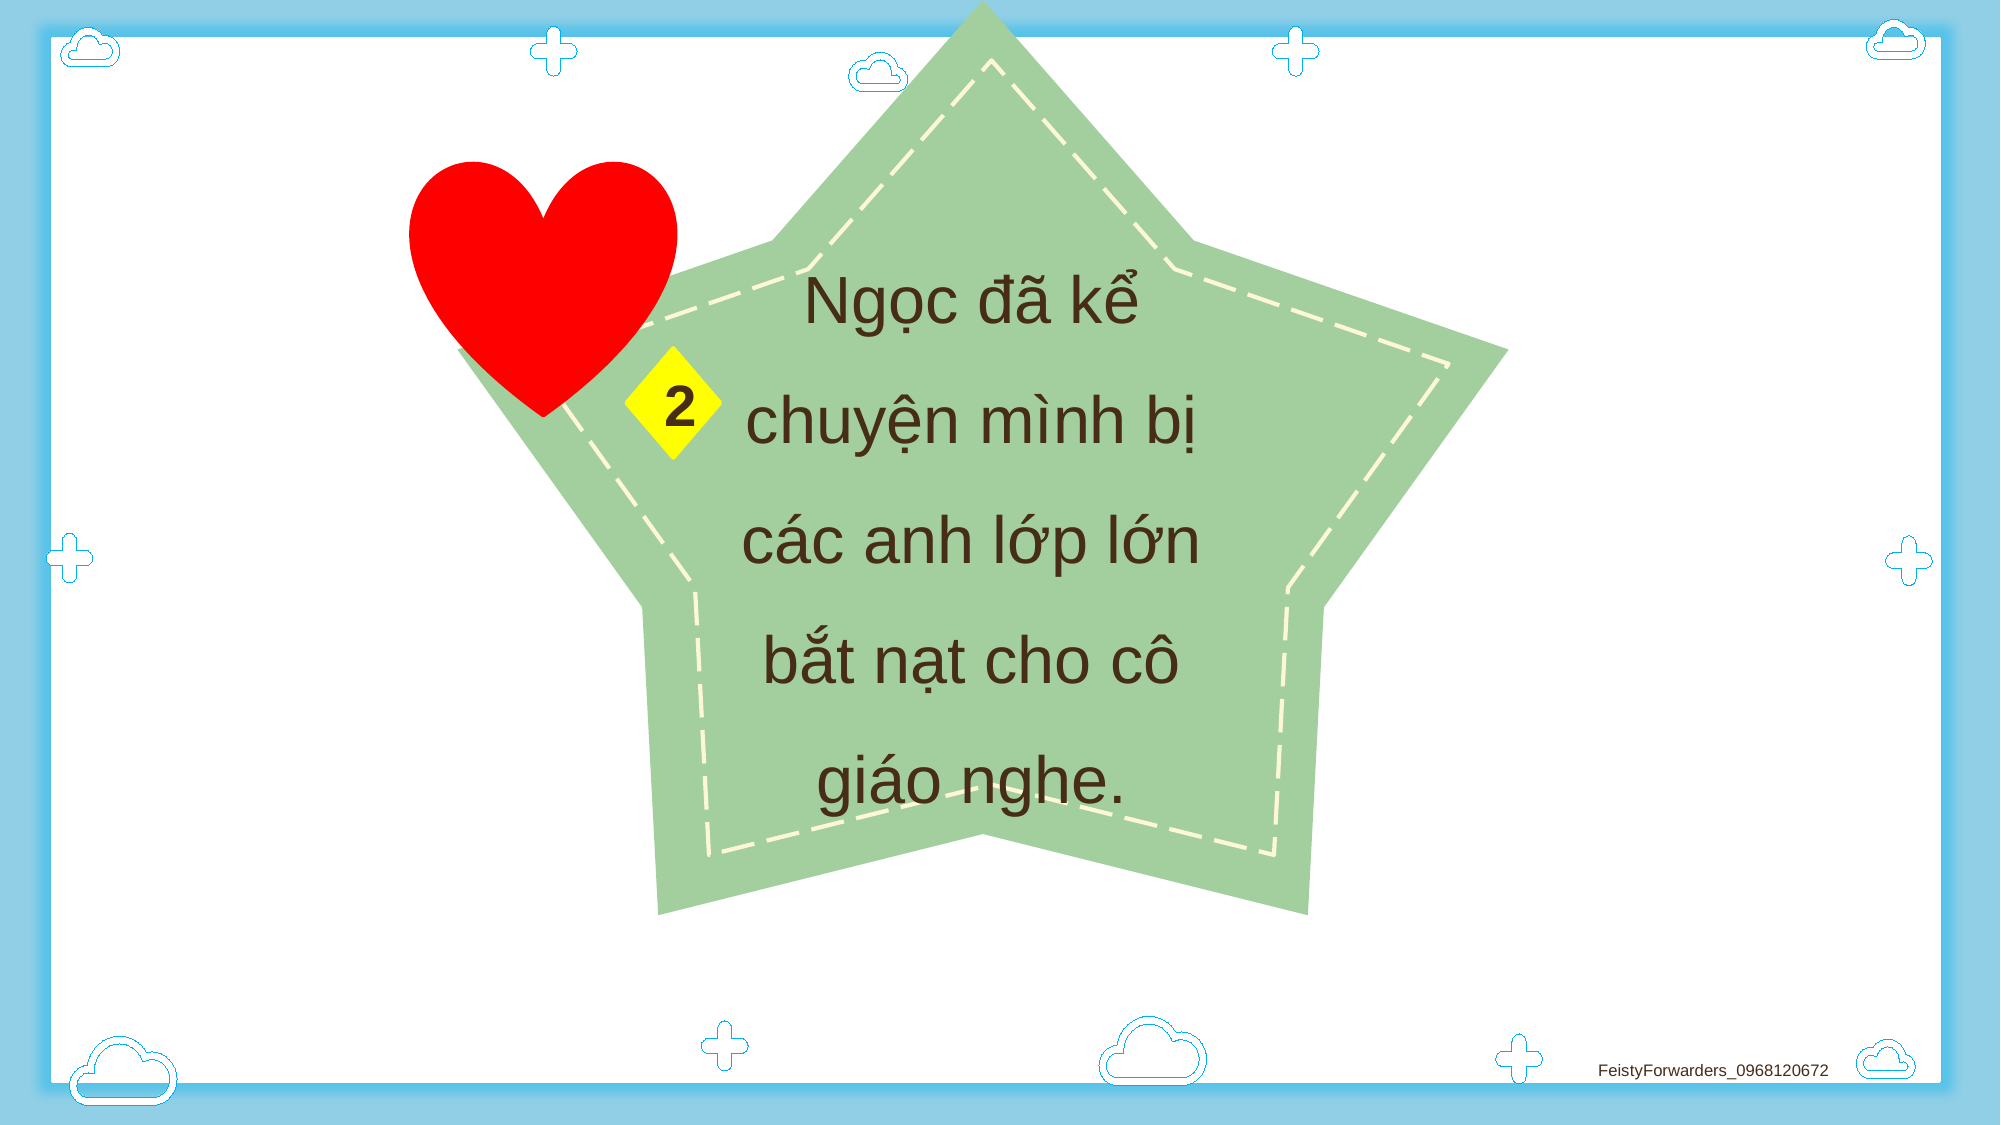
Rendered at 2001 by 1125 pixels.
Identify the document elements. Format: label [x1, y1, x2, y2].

text_box [409, 165, 452, 335]
text_box [457, 0, 1509, 916]
